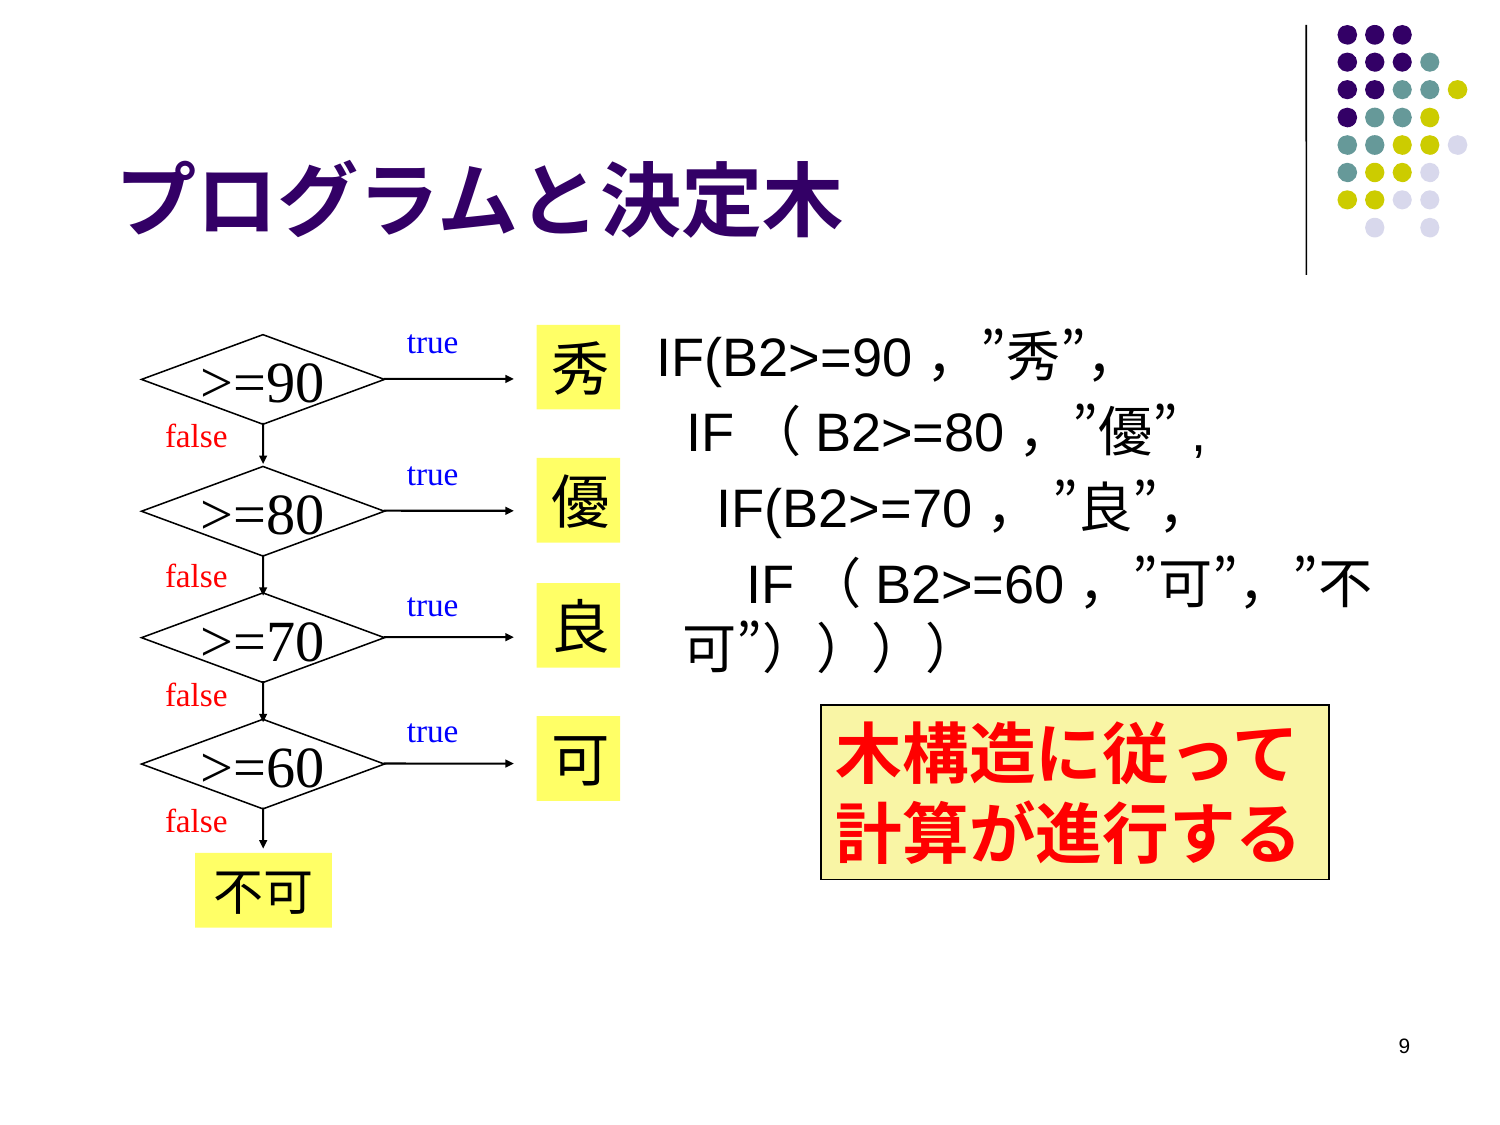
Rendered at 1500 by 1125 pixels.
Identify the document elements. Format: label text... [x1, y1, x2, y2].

text_box 木構造に従って計算が進行する [820, 704, 1329, 880]
slide_number 9 [1074, 1024, 1426, 1101]
list IF(B2>=90，”秀”， IF（B2>=80，”優”, IF(B2>=70， ”良”， IF（B2>=60，”可”，”不可”）））） [624, 314, 1500, 904]
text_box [141, 312, 621, 929]
title プログラムと決定木 [100, 66, 1187, 254]
